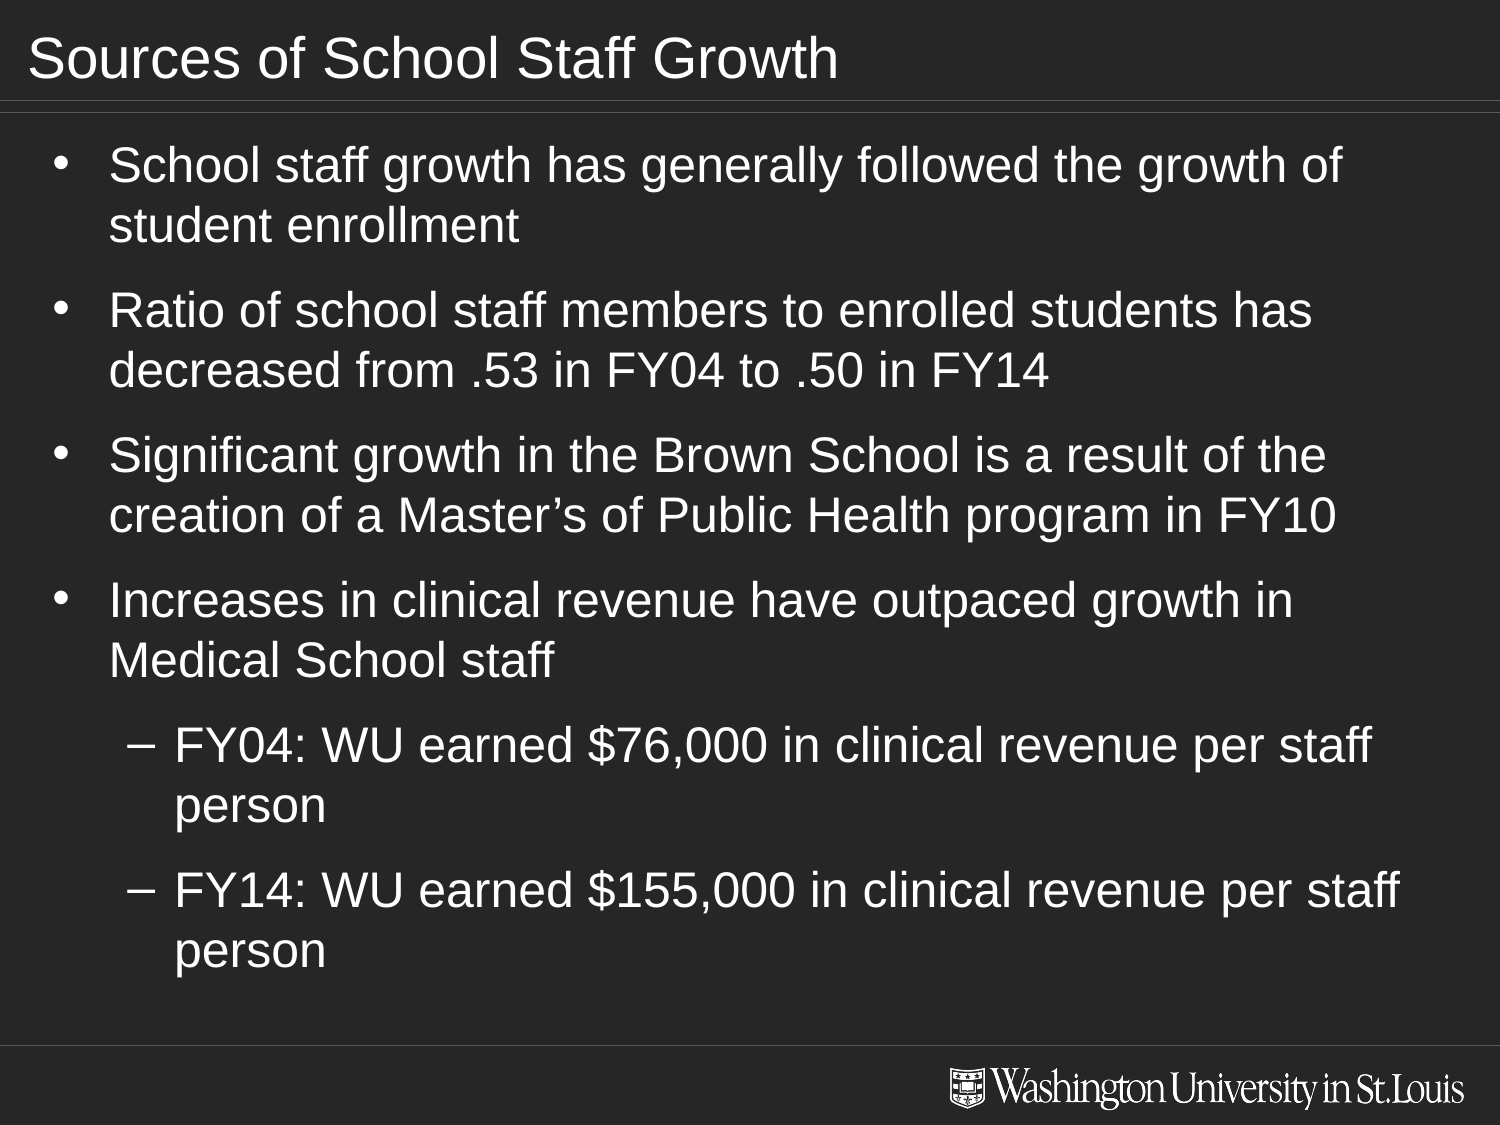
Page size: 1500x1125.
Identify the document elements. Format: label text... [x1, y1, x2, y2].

list School staff growth has generally followed the growth of student enrollment Ratio of school staff members to enrolled students has decreased from .53 in FY04 to .50 in FY14 Significant growth in the Brown School is a result of the creation of a Master’s of Public Health program in FY10 Increases in clinical revenue have outpaced growth in Medical School staff FY04: WU earned $76,000 in clinical revenue per staff person FY14: WU earned $155,000 in clinical revenue per staff person [37, 125, 1463, 955]
picture [950, 1067, 1465, 1111]
title Sources of School Staff Growth [12, 12, 1463, 113]
